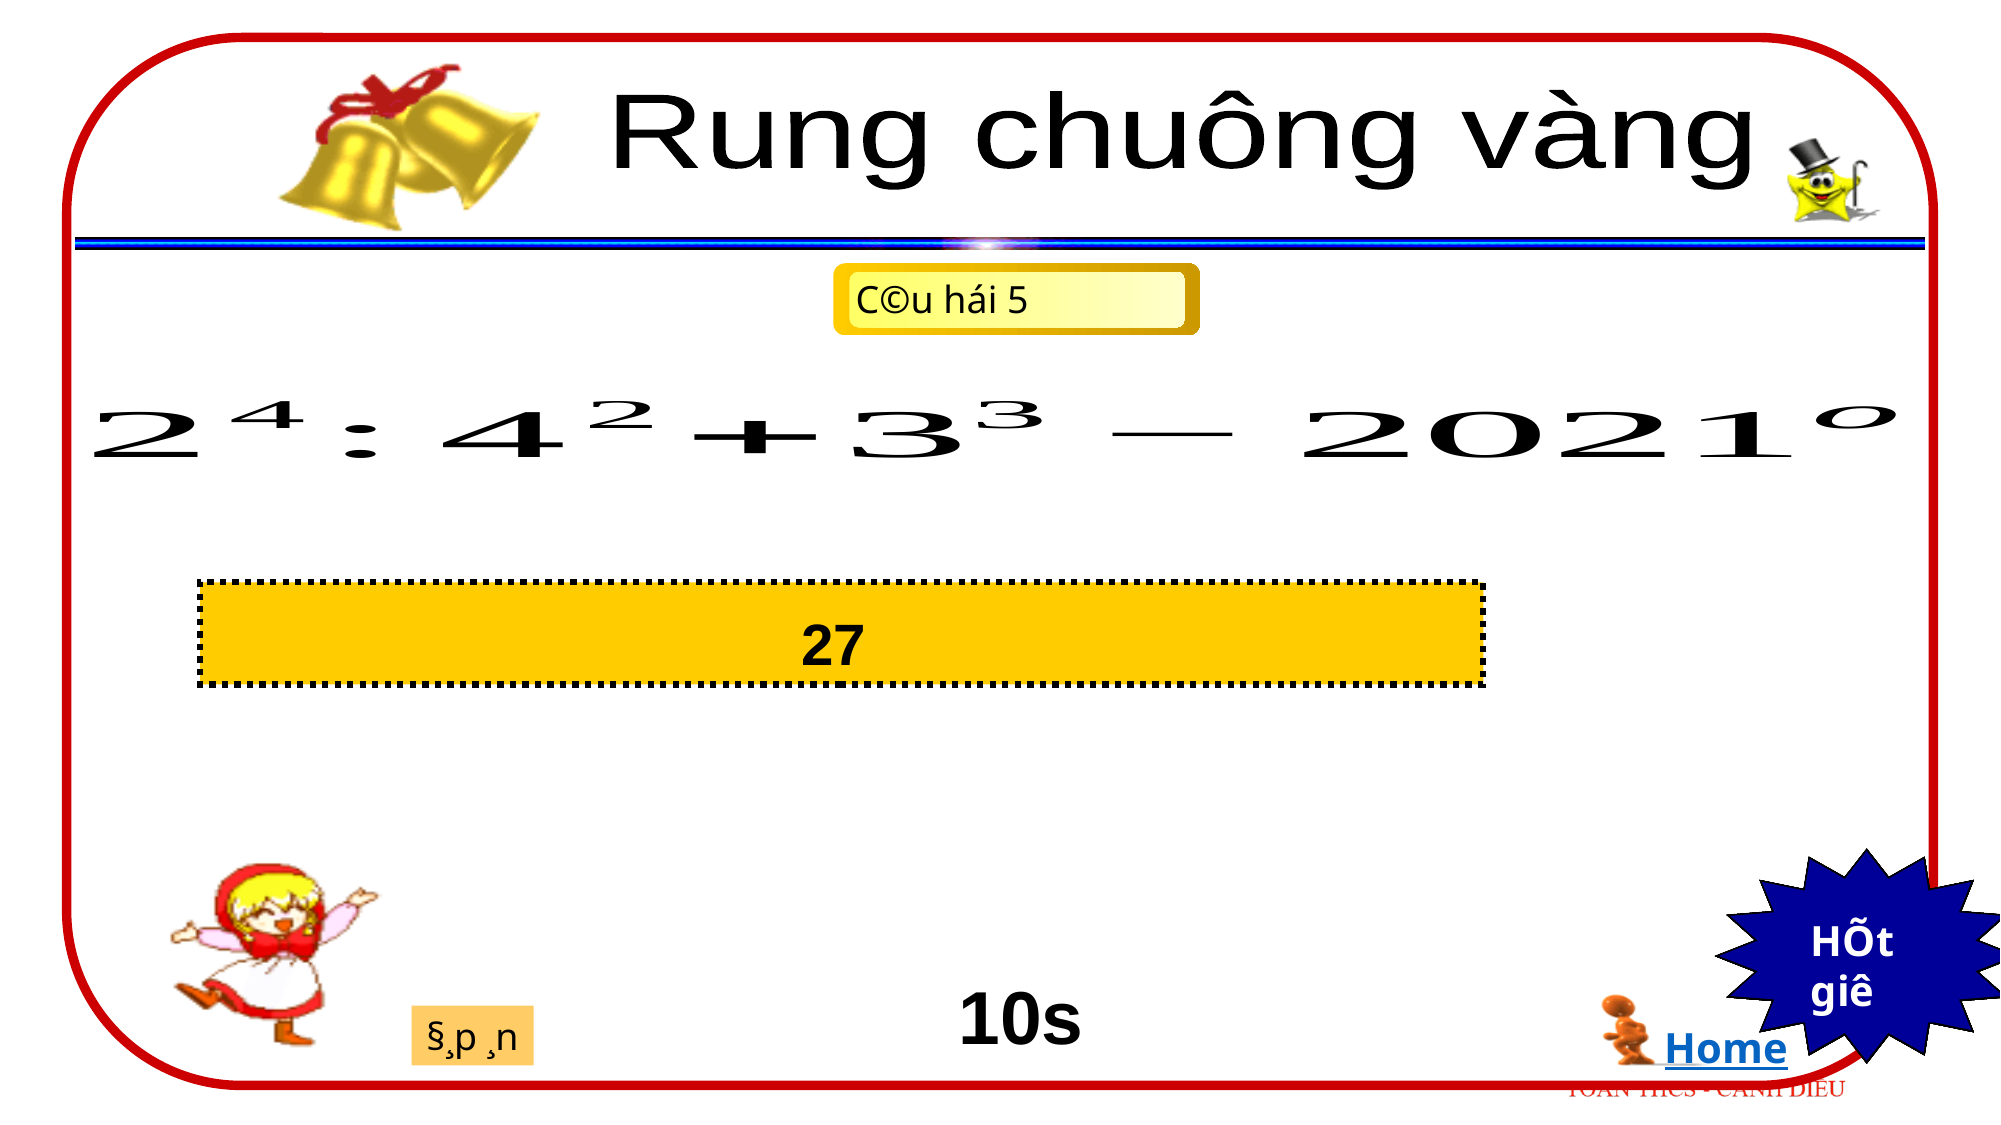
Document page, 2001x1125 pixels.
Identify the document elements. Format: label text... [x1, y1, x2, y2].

text_box 27 [200, 582, 1484, 685]
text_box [1566, 987, 1823, 1080]
text_box [66, 37, 1934, 1086]
text_box [833, 263, 1201, 336]
picture [169, 862, 382, 1050]
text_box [1716, 849, 2000, 1063]
picture [74, 52, 1925, 263]
text_box §¸p ¸n [411, 1005, 534, 1066]
picture [1766, 137, 1884, 225]
text_box C©u hái 5 [840, 268, 1194, 329]
text_box 10s [943, 962, 1099, 1068]
picture [1543, 1063, 1887, 1125]
